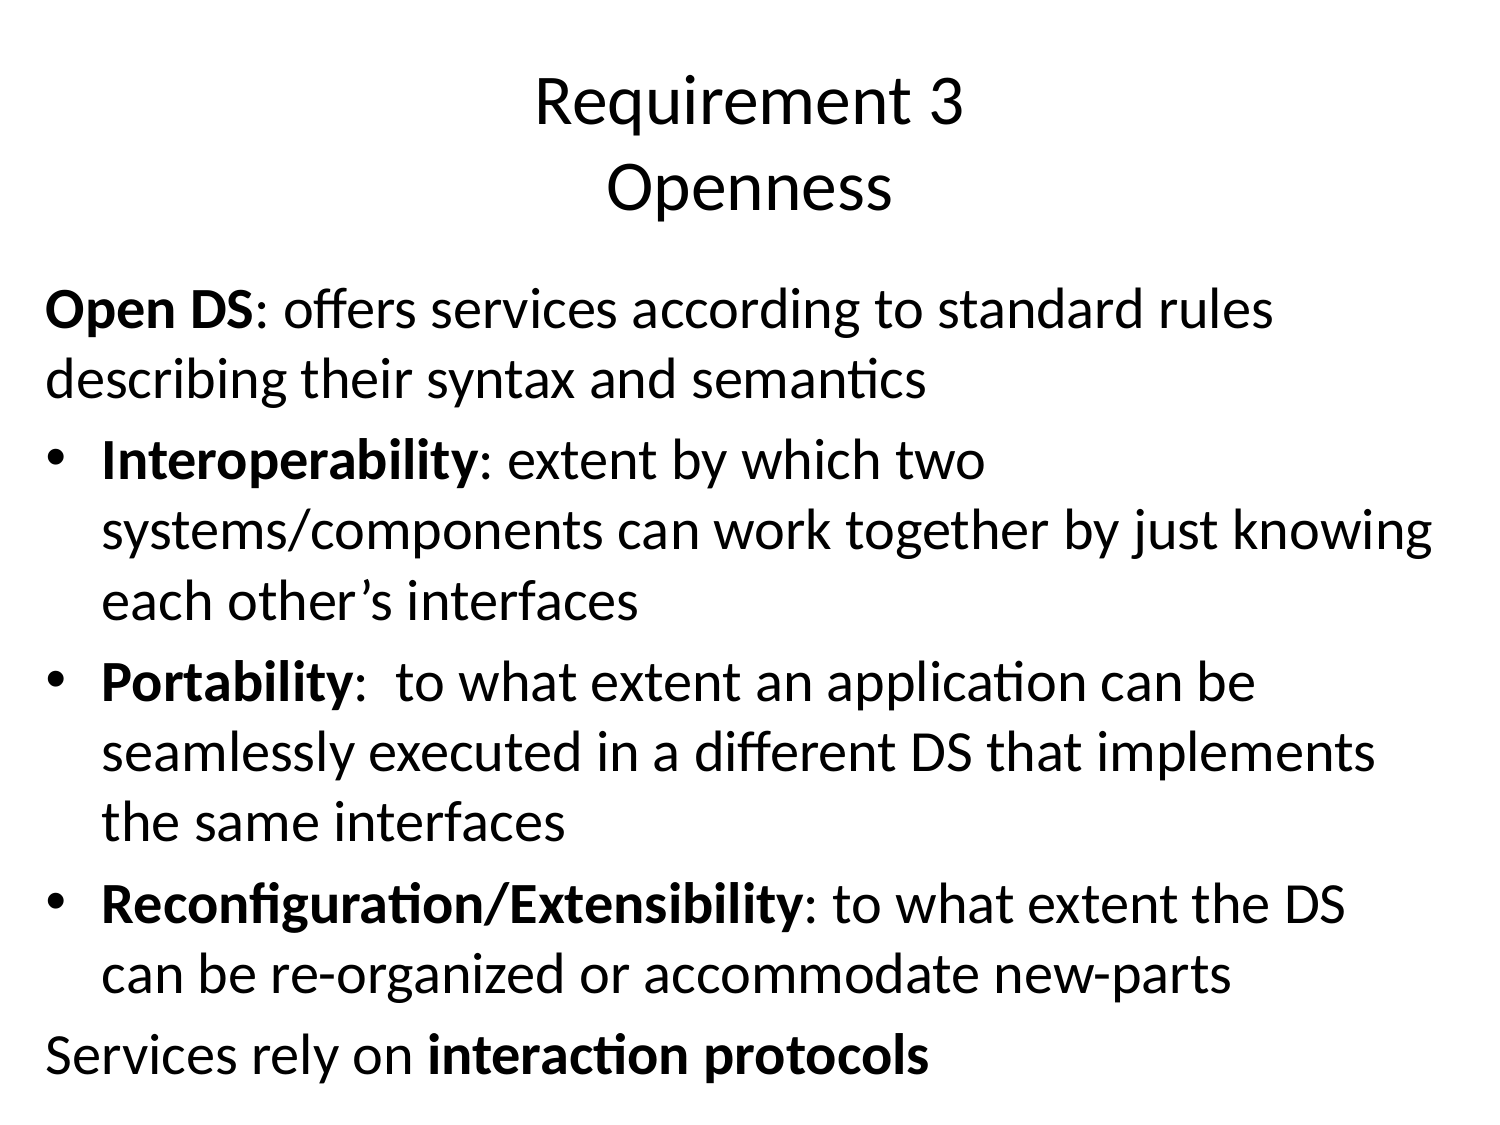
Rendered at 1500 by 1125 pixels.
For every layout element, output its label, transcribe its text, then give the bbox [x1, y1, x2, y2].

list Open DS: offers services according to standard rules describing their syntax and semantics Interoperability: extent by which two systems/components can work together by just knowing each other’s interfaces Portability: to what extent an application can be seamlessly executed in a different DS that implements the same interfaces Reconfiguration/Extensibility: to what extent the DS can be re-organized or accommodate new-parts Services rely on interaction protocols [30, 262, 1456, 1125]
title Requirement 3 Openness [75, 45, 1425, 233]
